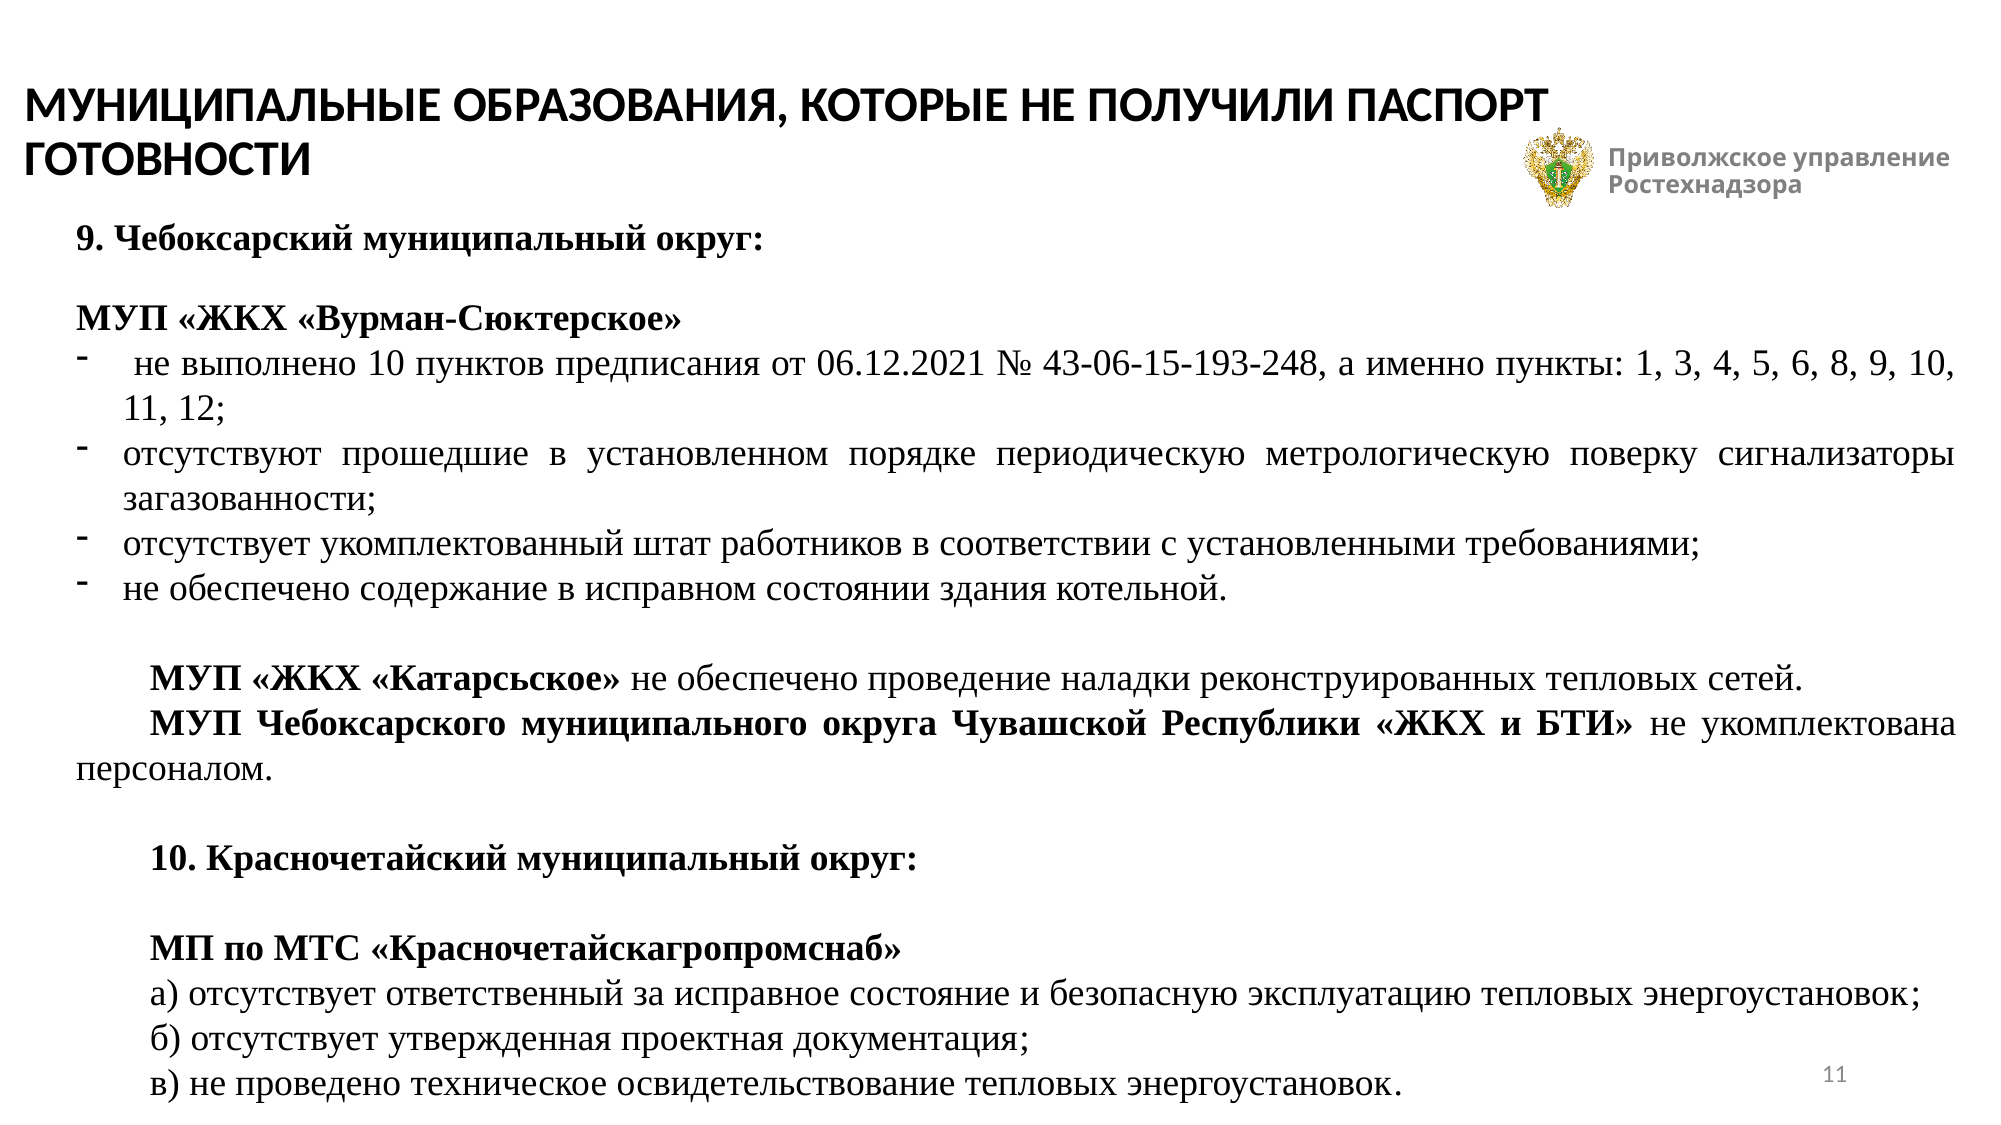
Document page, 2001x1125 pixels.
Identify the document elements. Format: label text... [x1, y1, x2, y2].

picture [1523, 127, 1594, 208]
text_box Муниципальные образования, которые не получили паспорт готовности [9, 35, 1625, 230]
text_box Приволжское управление Ростехнадзора [1625, 137, 1991, 207]
text_box 9. Чебоксарский муниципальный округ: МУП «ЖКХ «Вурман-Сюктерское» не выполнено 10 пунктов предписания от 06.12.2021 № 43-06-15-193-248, а именно пункты: 1, 3, 4, 5, 6, 8, 9, 10, 11, 12; отсутствуют прошедшие в установленном порядке периодическую метрологическую поверку сигнализаторы загазованности; отсутствует укомплектованный штат работников в соответствии с установленными требованиями; не обеспечено содержание в исправном состоянии здания котельной. МУП «ЖКХ «Катарсьское» не обеспечено проведение наладки реконструированных тепловых сетей. МУП Чебоксарского муниципального округа Чувашской Республики «ЖКХ и БТИ» не укомплектована персоналом. 10. Красночетайский муниципальный округ: МП по МТС «Красночетайскагропромснаб» а) отсутствует ответственный за исправное состояние и безопасную эксплуатацию тепловых энергоустановок; б) отсутствует утвержденная проектная документация; в) не проведено техническое освидетельствование тепловых энергоустановок. [61, 206, 1972, 1111]
